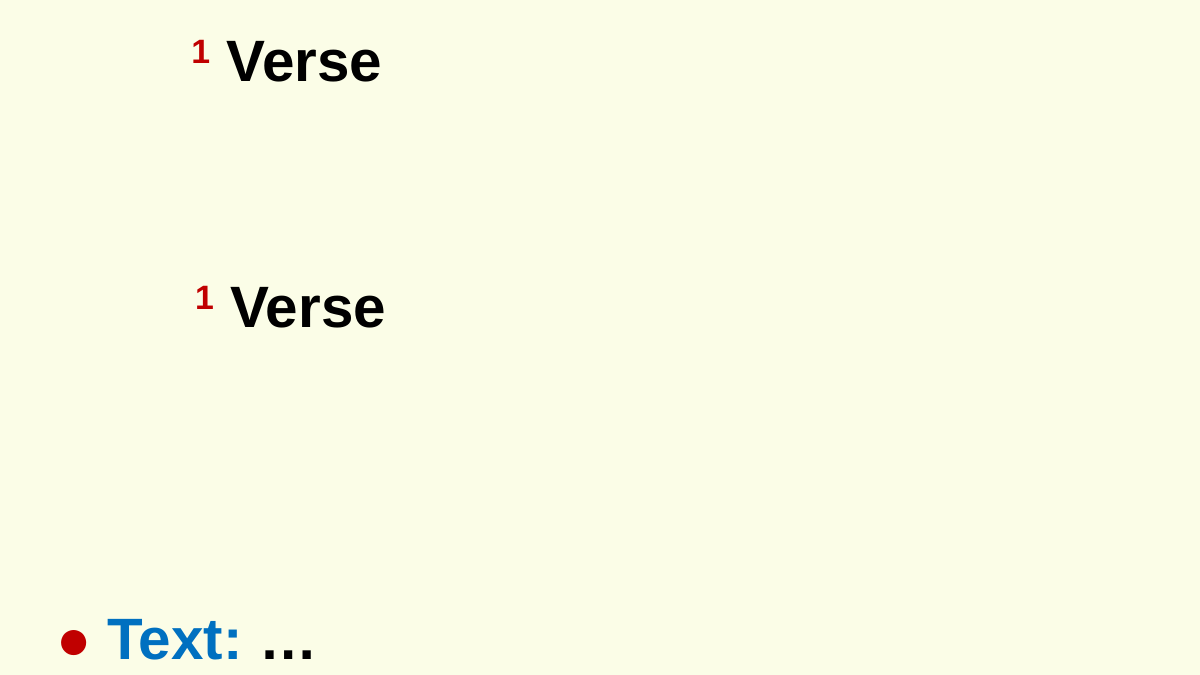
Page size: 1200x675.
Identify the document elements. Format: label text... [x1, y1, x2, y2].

text_box ● Text: … [41, 593, 1124, 675]
text_box 1 Verse [26, 15, 1200, 100]
text_box 1 Verse [30, 261, 1197, 347]
